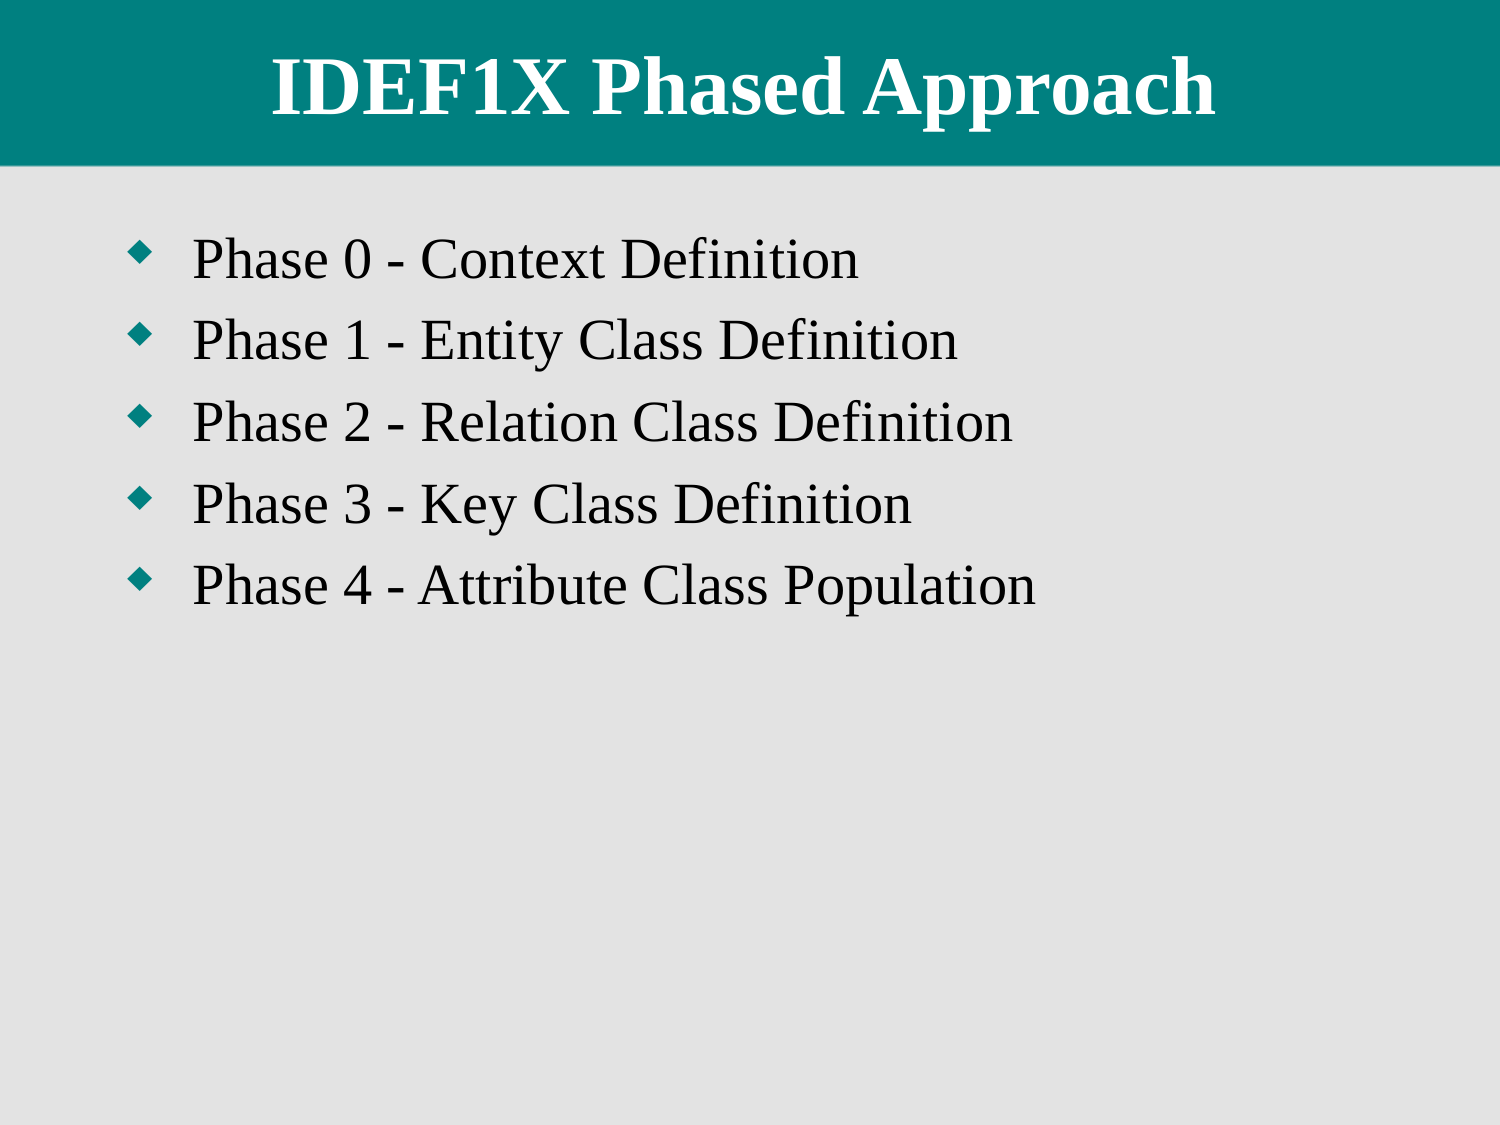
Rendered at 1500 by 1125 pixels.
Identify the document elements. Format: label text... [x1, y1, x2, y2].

list Phase 0 - Context Definition Phase 1 - Entity Class Definition Phase 2 - Relation Class Definition Phase 3 - Key Class Definition Phase 4 - Attribute Class Population [111, 211, 1388, 635]
picture [0, 0, 1500, 1125]
title IDEF1X Phased Approach [0, 23, 1488, 140]
